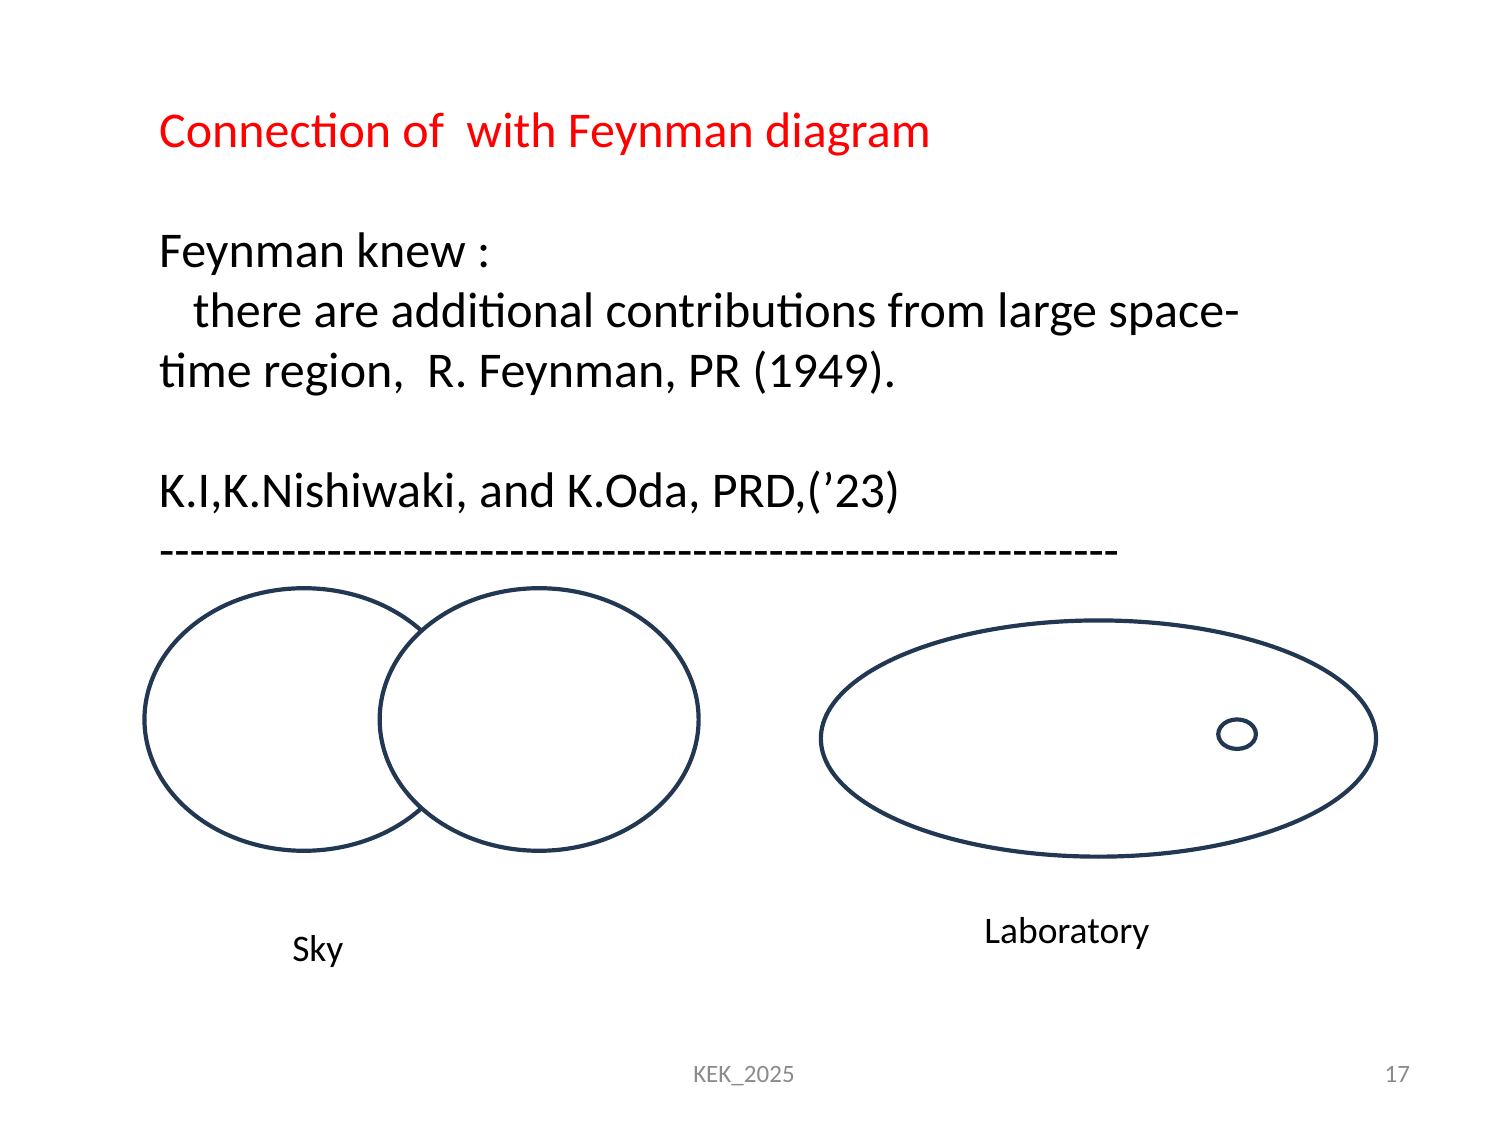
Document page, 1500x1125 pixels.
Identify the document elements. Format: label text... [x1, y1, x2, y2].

text_box [377, 586, 701, 853]
slide_number 17 [1074, 1042, 1425, 1103]
footer KEK_2025 [512, 1042, 988, 1103]
text_box Laboratory [969, 898, 1228, 959]
text_box Sky [277, 916, 513, 977]
text_box [1216, 717, 1258, 752]
text_box [142, 586, 421, 853]
text_box [818, 618, 1379, 859]
